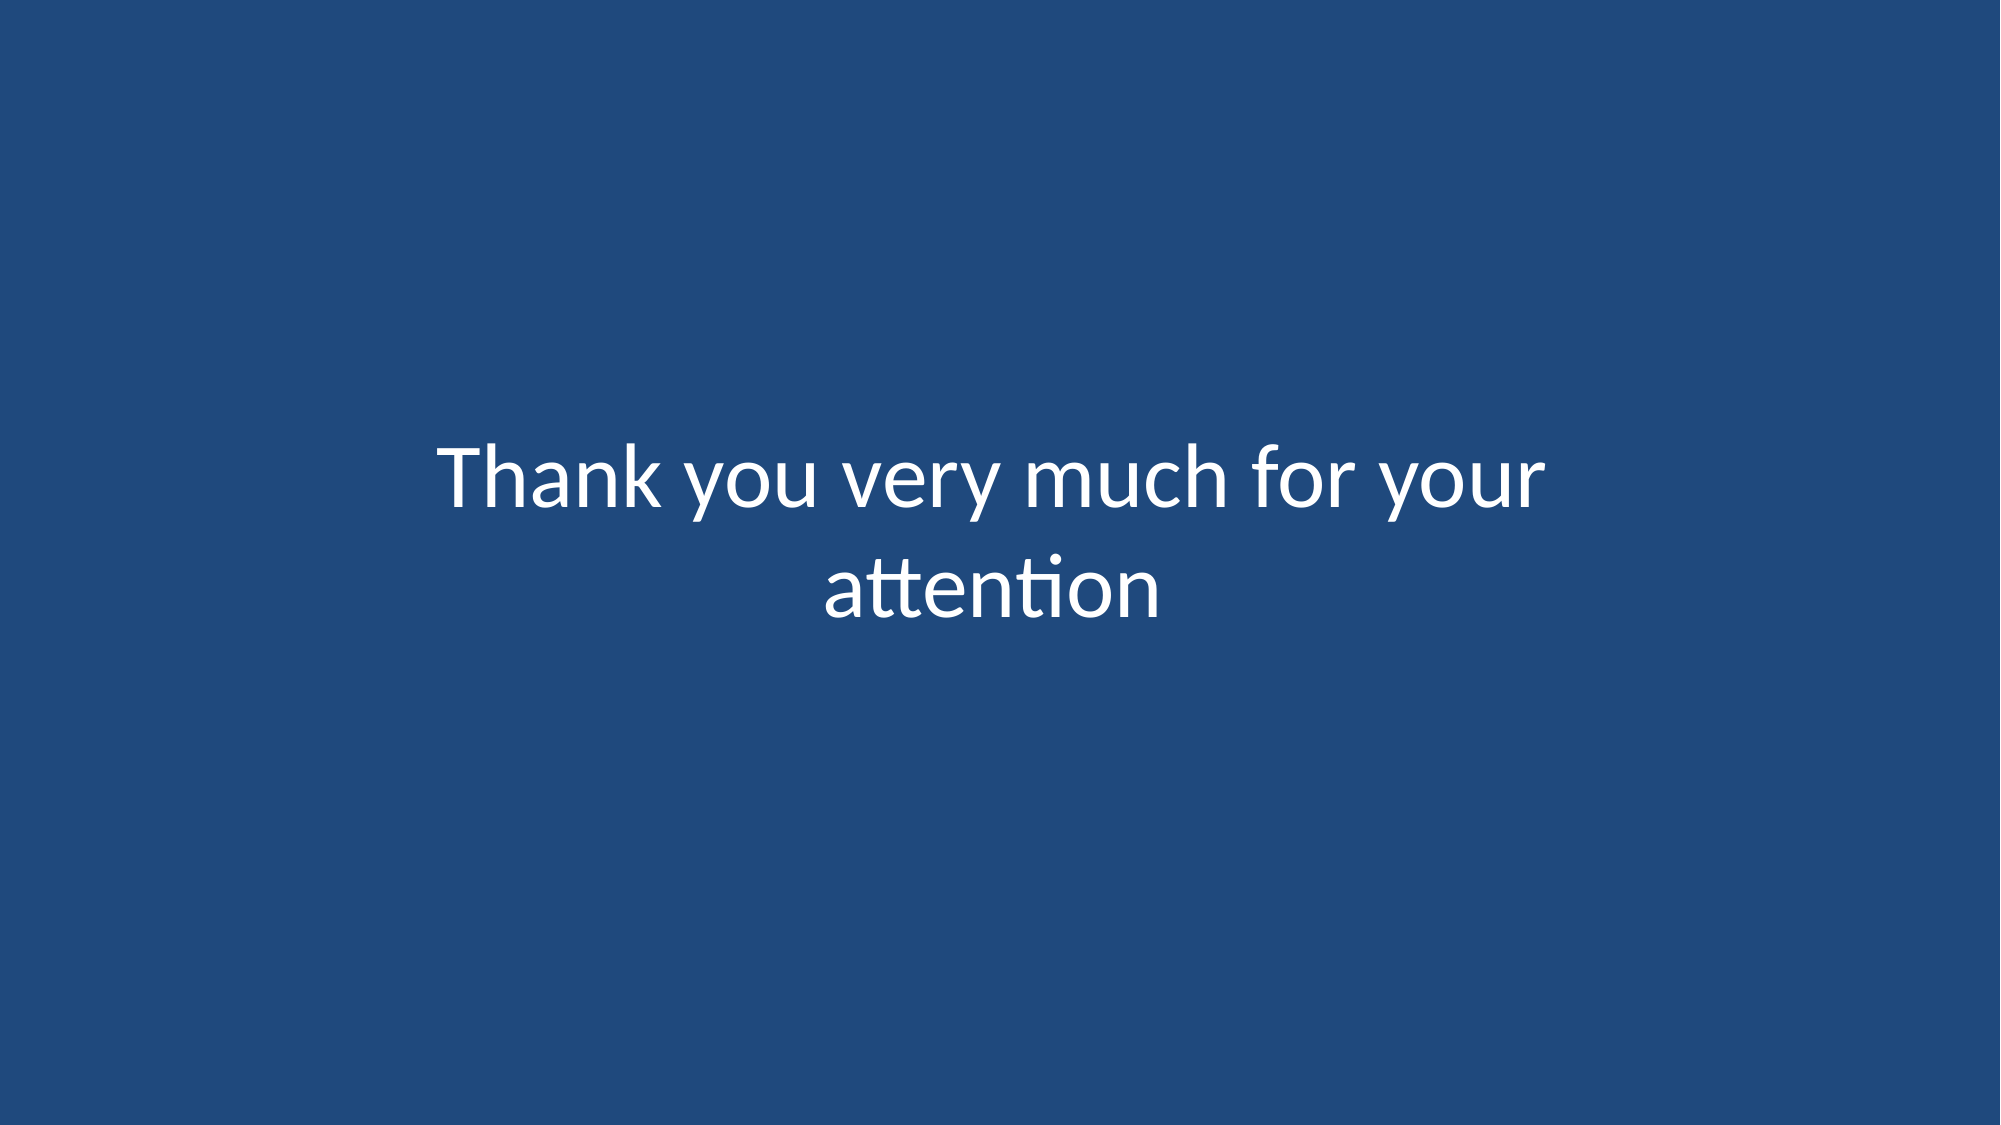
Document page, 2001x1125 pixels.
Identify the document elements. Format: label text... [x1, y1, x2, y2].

title Thank you very much for your attention [373, 408, 1612, 644]
